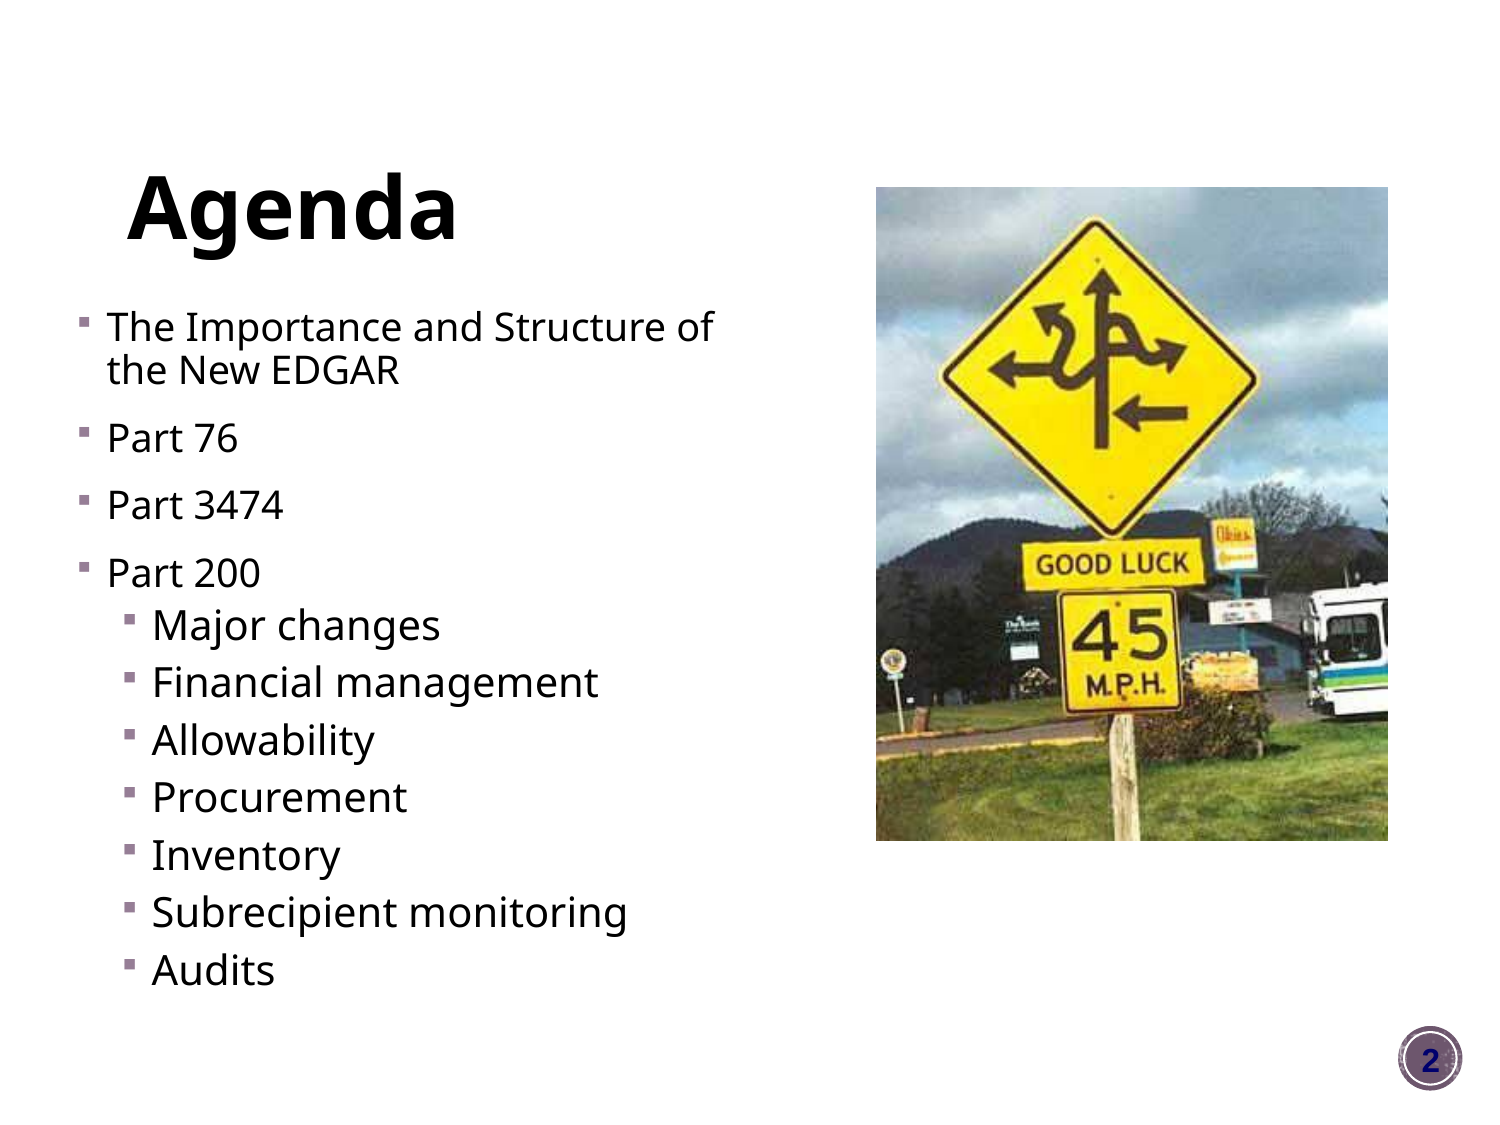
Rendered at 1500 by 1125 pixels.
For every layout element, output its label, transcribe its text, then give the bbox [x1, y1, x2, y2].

slide_number 2 [1391, 1028, 1471, 1089]
picture [876, 187, 1388, 841]
list The Importance and Structure of the New EDGAR Part 76 Part 3474 Part 200 Major changes Financial management Allowability Procurement Inventory Subrecipient monitoring Audits [61, 299, 1393, 1029]
title Agenda [112, 79, 1388, 299]
